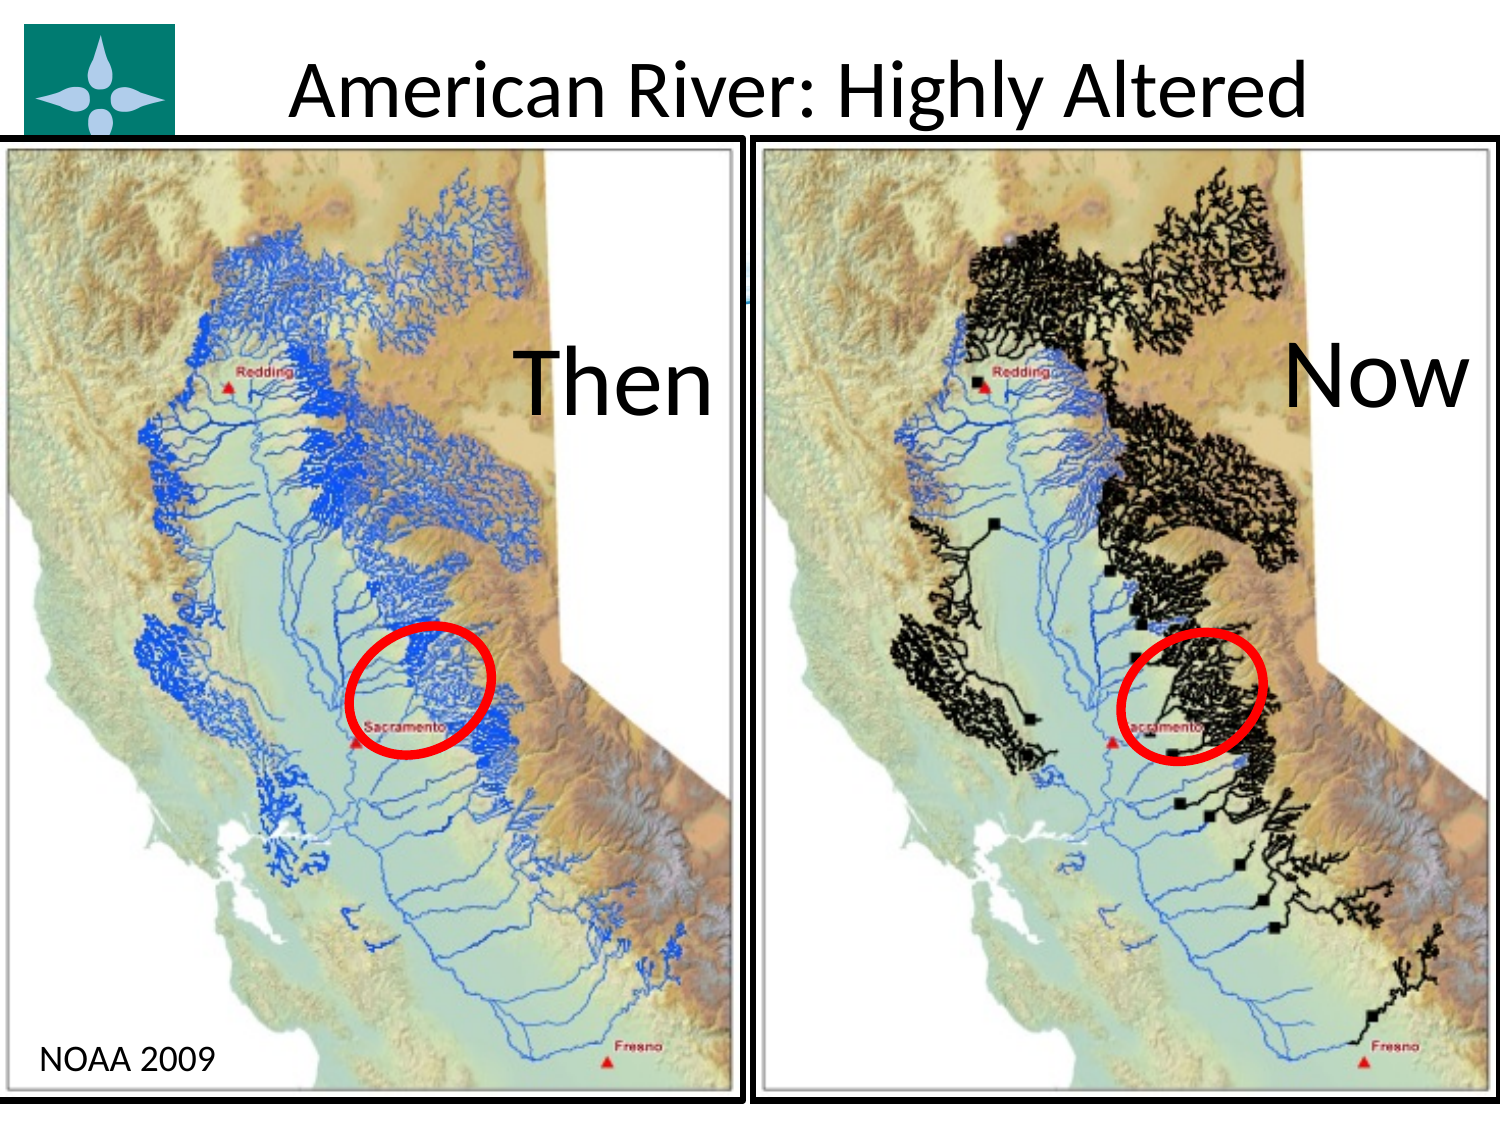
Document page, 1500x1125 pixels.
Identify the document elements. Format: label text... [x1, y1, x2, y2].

picture [746, 200, 750, 359]
picture [24, 24, 175, 135]
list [0, 141, 740, 1098]
picture [756, 141, 1497, 1098]
title American River: Highly Altered [174, 27, 1425, 142]
